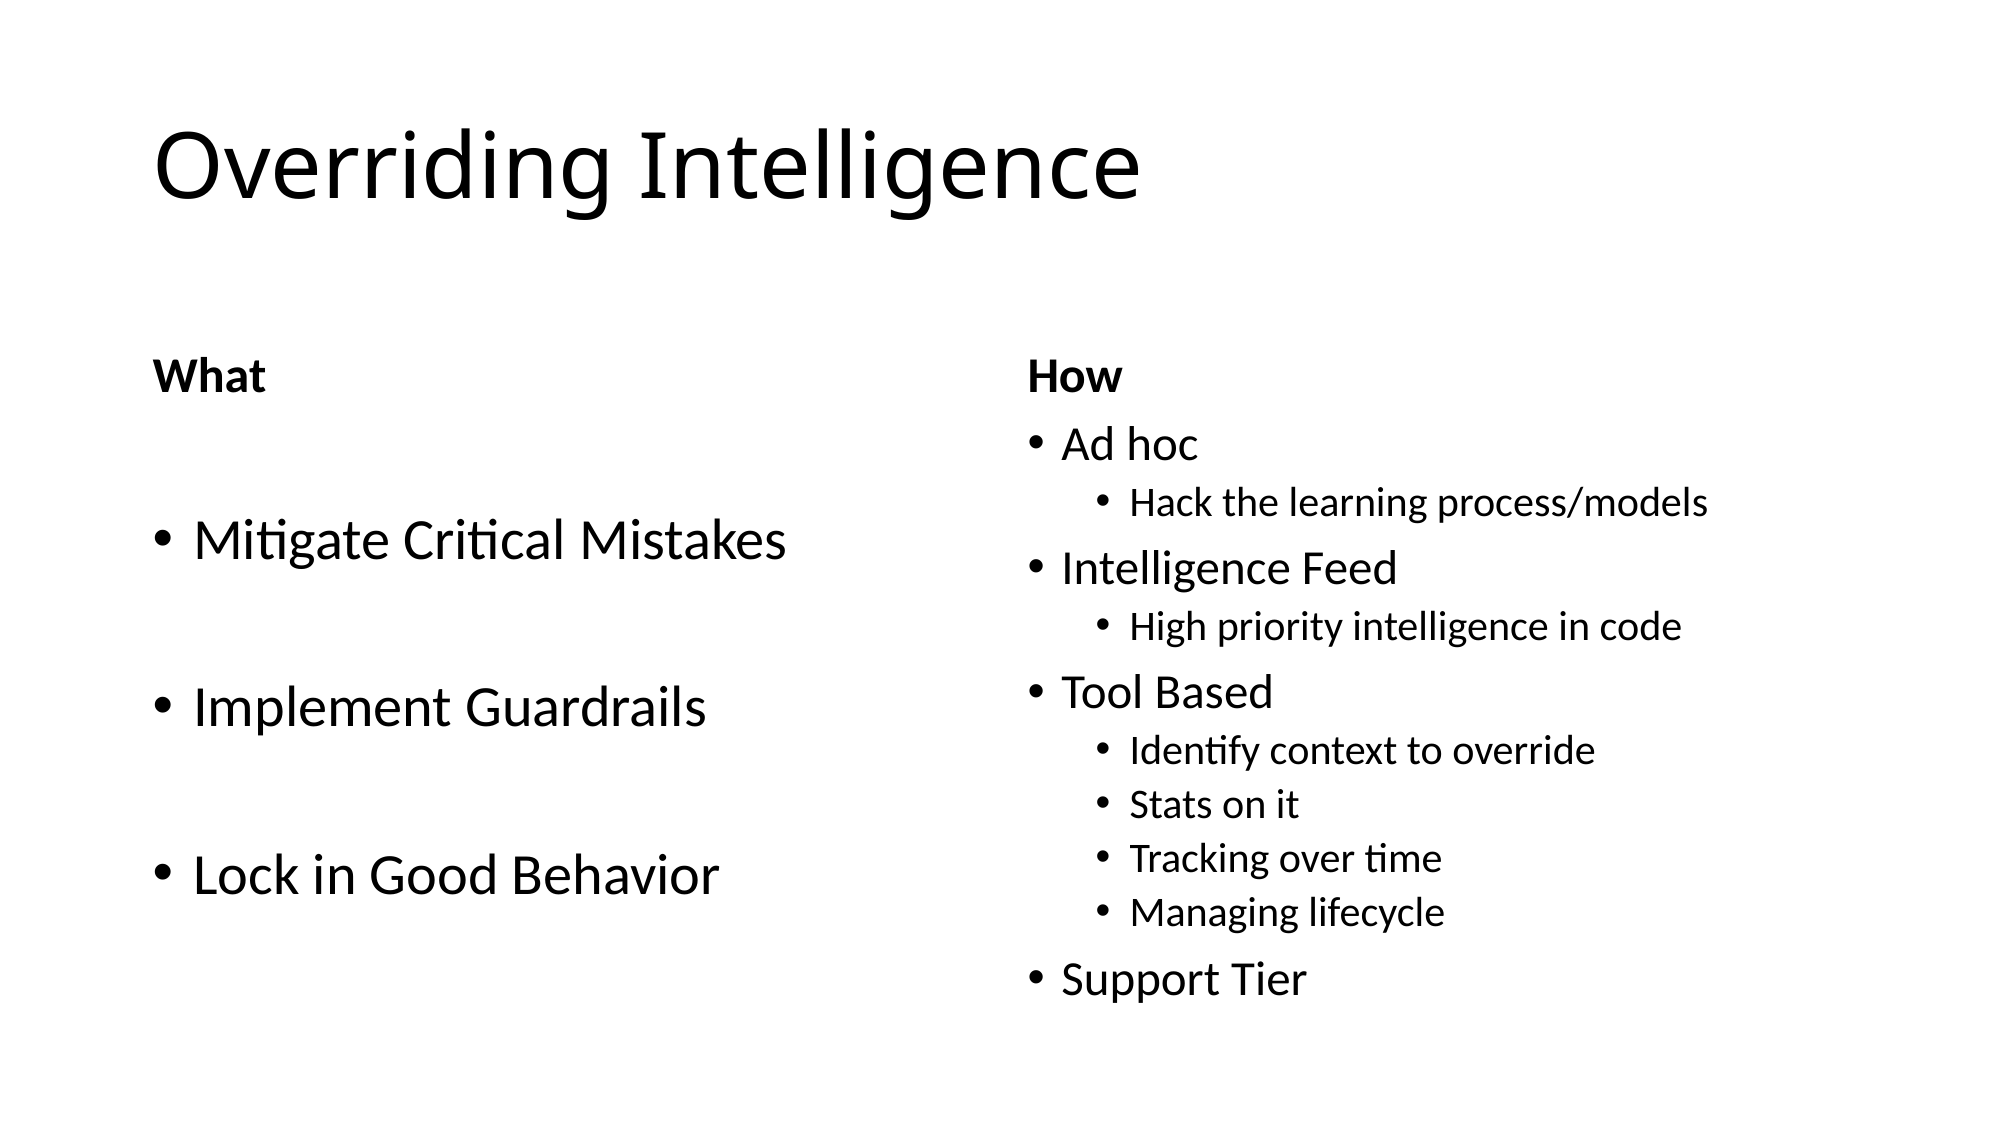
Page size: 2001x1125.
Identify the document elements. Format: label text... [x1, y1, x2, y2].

list How [1012, 275, 1863, 410]
list Mitigate Critical Mistakes Implement Guardrails Lock in Good Behavior [137, 410, 984, 1016]
list What [137, 275, 984, 410]
title Overriding Intelligence [137, 59, 1863, 278]
list Ad hoc Hack the learning process/models Intelligence Feed High priority intelligence in code Tool Based Identify context to override Stats on it Tracking over time Managing lifecycle Support Tier [1012, 410, 1863, 1016]
